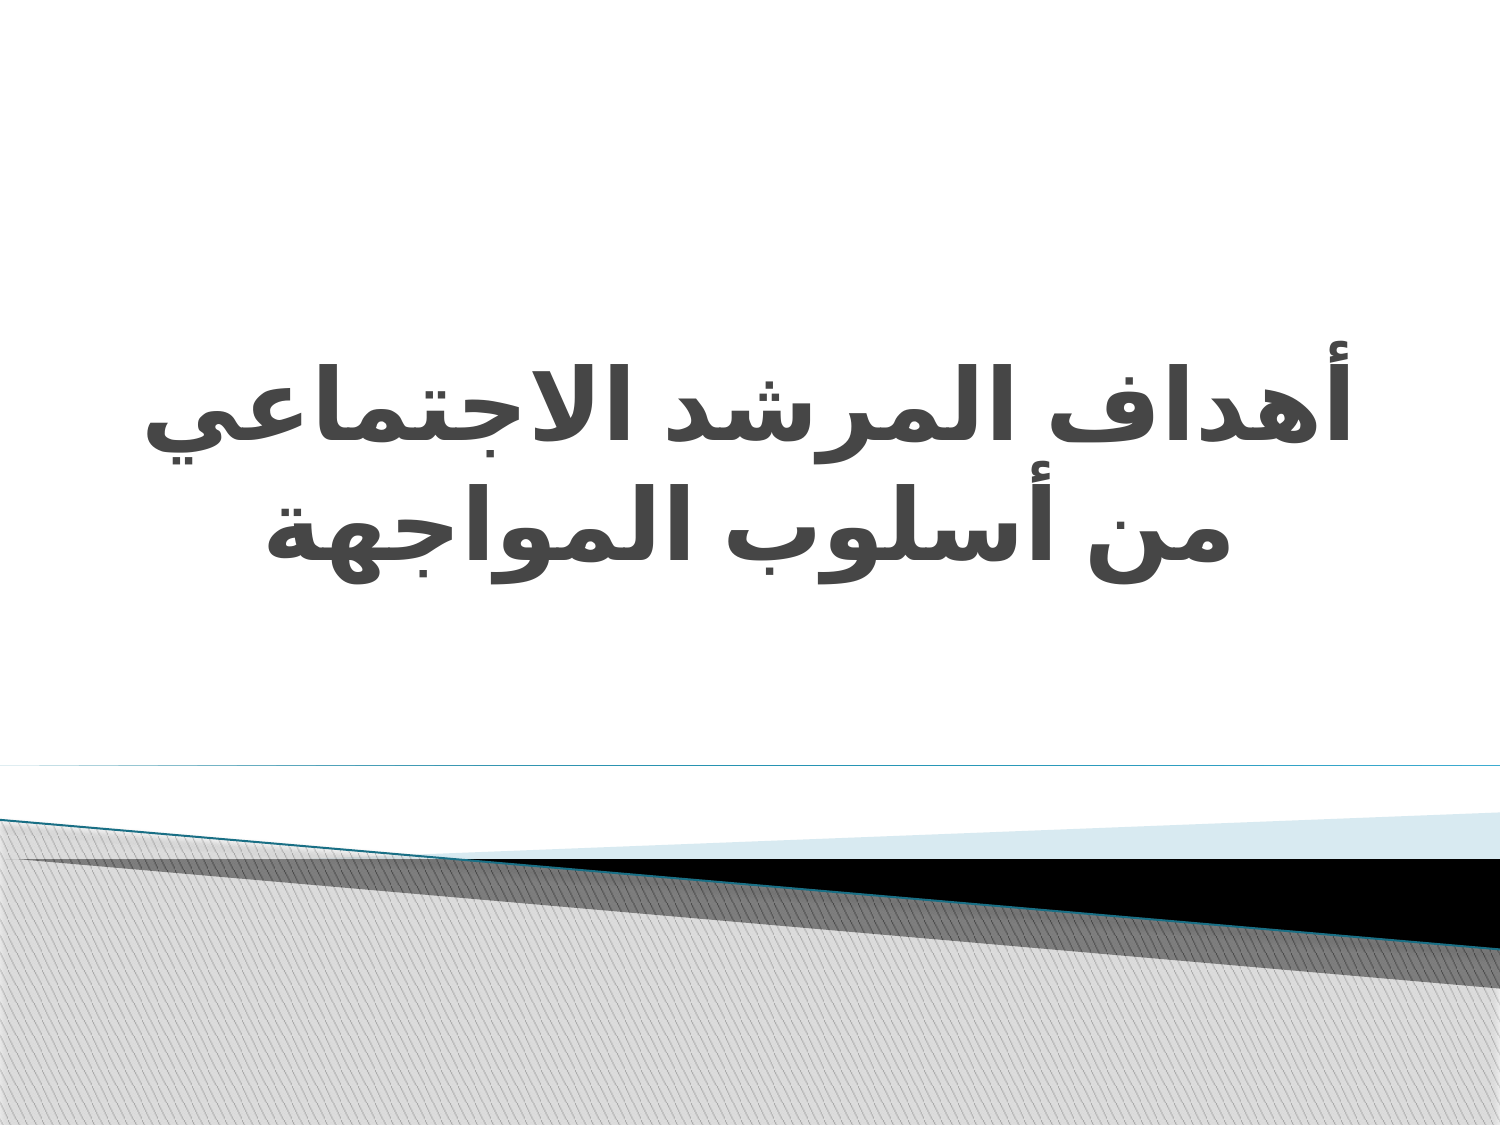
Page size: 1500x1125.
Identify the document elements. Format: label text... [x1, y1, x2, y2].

title أهداف المرشد الاجتماعي من أسلوب المواجهة [112, 287, 1388, 588]
picture [5, 859, 1500, 989]
